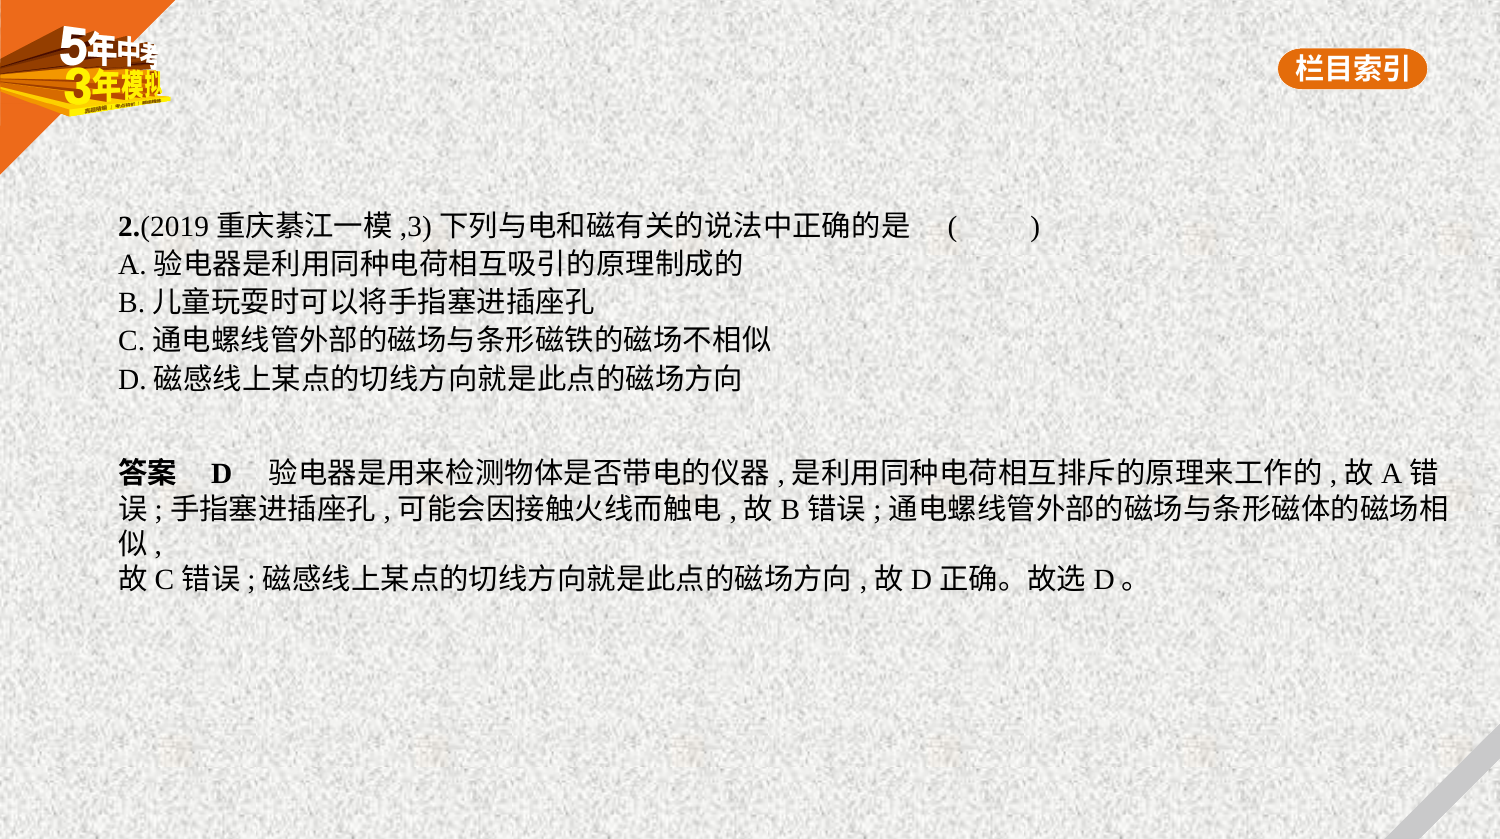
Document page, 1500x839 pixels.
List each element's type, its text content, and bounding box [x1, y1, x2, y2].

text_box 2.(2019重庆綦江一模,3)下列与电和磁有关的说法中正确的是 ( ) A.验电器是利用同种电荷相互吸引的原理制成的 B.儿童玩耍时可以将手指塞进插座孔 C.通电螺线管外部的磁场与条形磁铁的磁场不相似 D.磁感线上某点的切线方向就是此点的磁场方向 [118, 206, 1483, 395]
text_box 答案 D 验电器是用来检测物体是否带电的仪器,是利用同种电荷相互排斥的原理来工作的,故A错 误;手指塞进插座孔,可能会因接触火线而触电,故B错误;通电螺线管外部的磁场与条形磁体的磁场相似, 故C错误;磁感线上某点的切线方向就是此点的磁场方向,故D正确。故选D。 [118, 454, 1483, 596]
picture [0, 0, 1500, 839]
